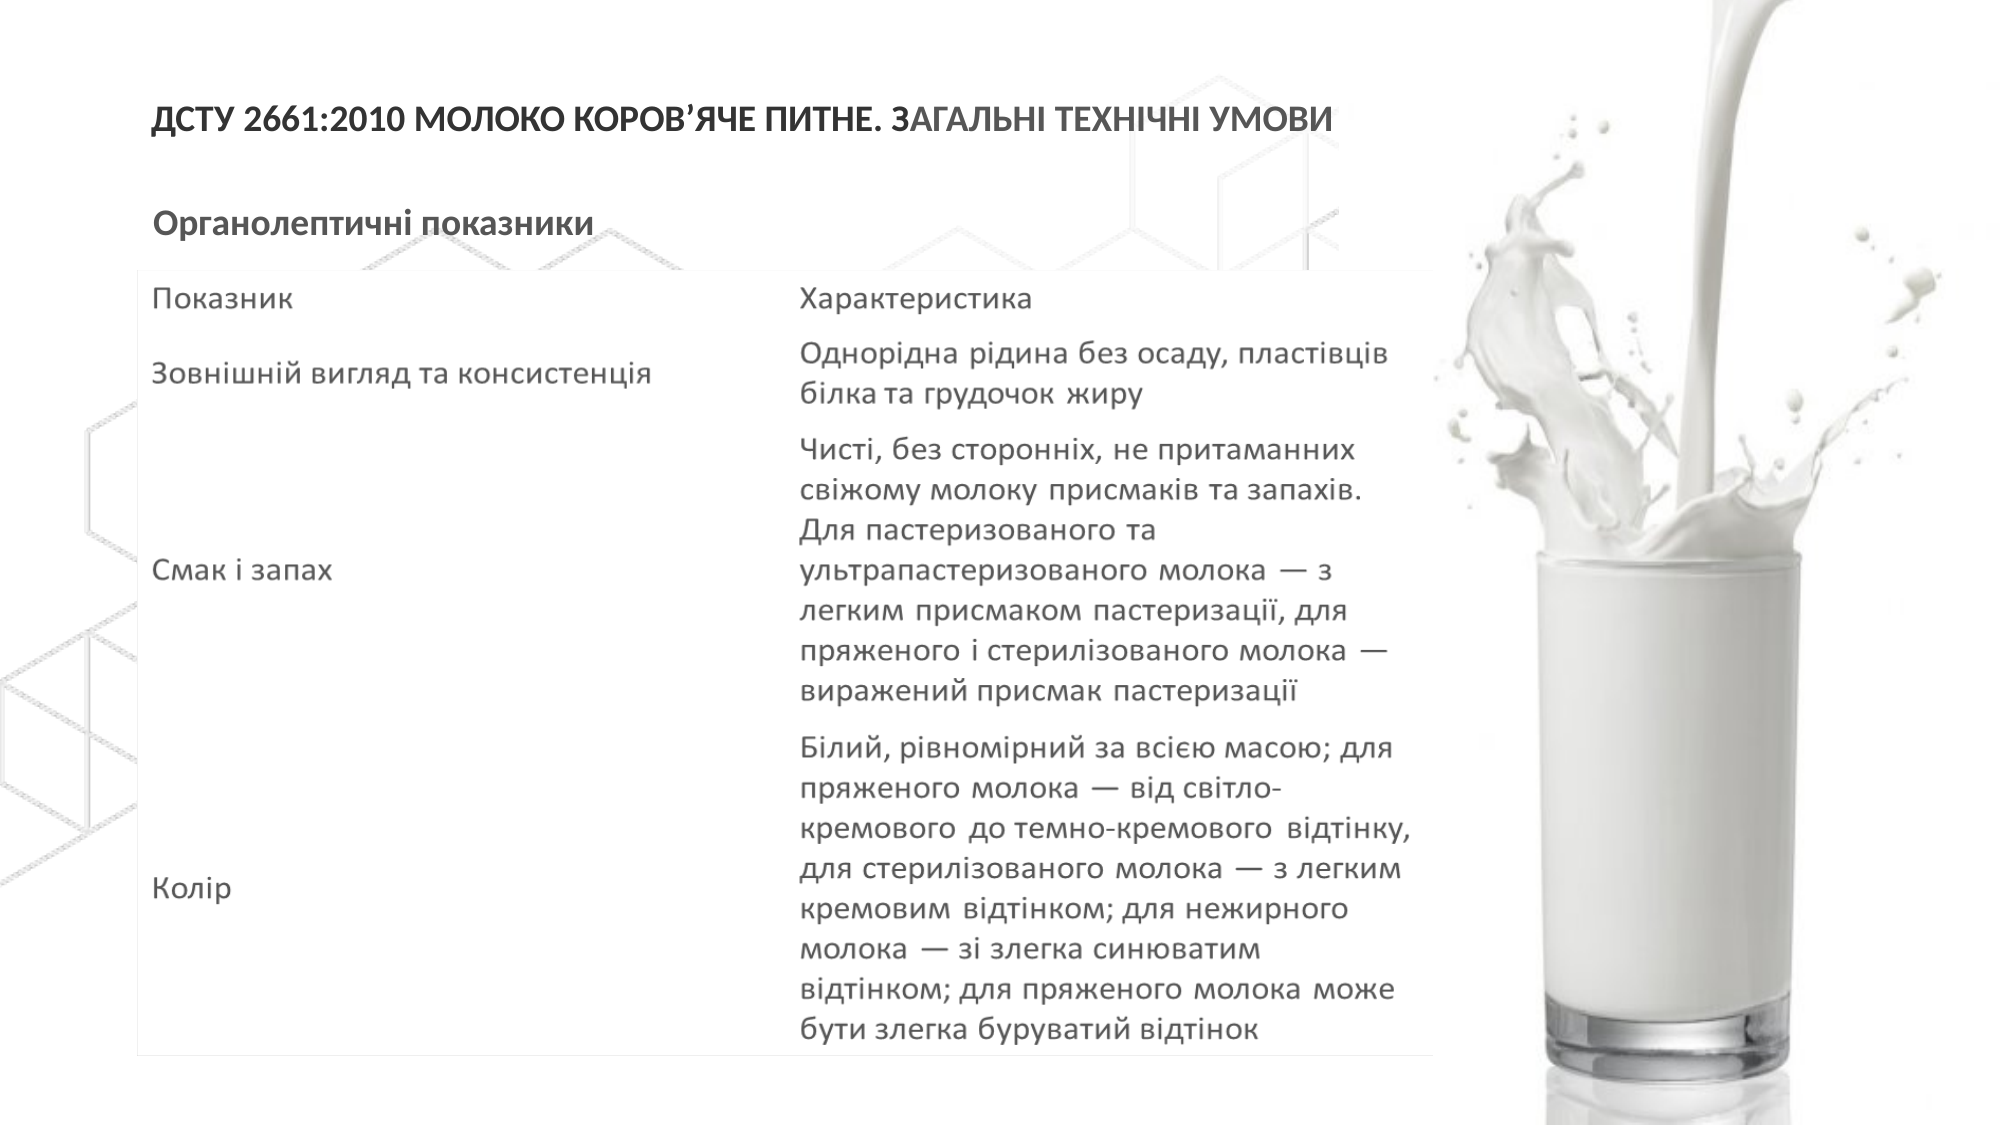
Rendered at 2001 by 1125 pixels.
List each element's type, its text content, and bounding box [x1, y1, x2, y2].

text_box Органолептичні показники [138, 190, 619, 251]
text_box ДСТУ 2661:2010 МОЛОКО КОРОВ’ЯЧЕ ПИТНЕ. ЗАГАЛЬНІ ТЕХНІЧНІ УМОВИ [136, 86, 1339, 147]
picture [0, 0, 2000, 1125]
